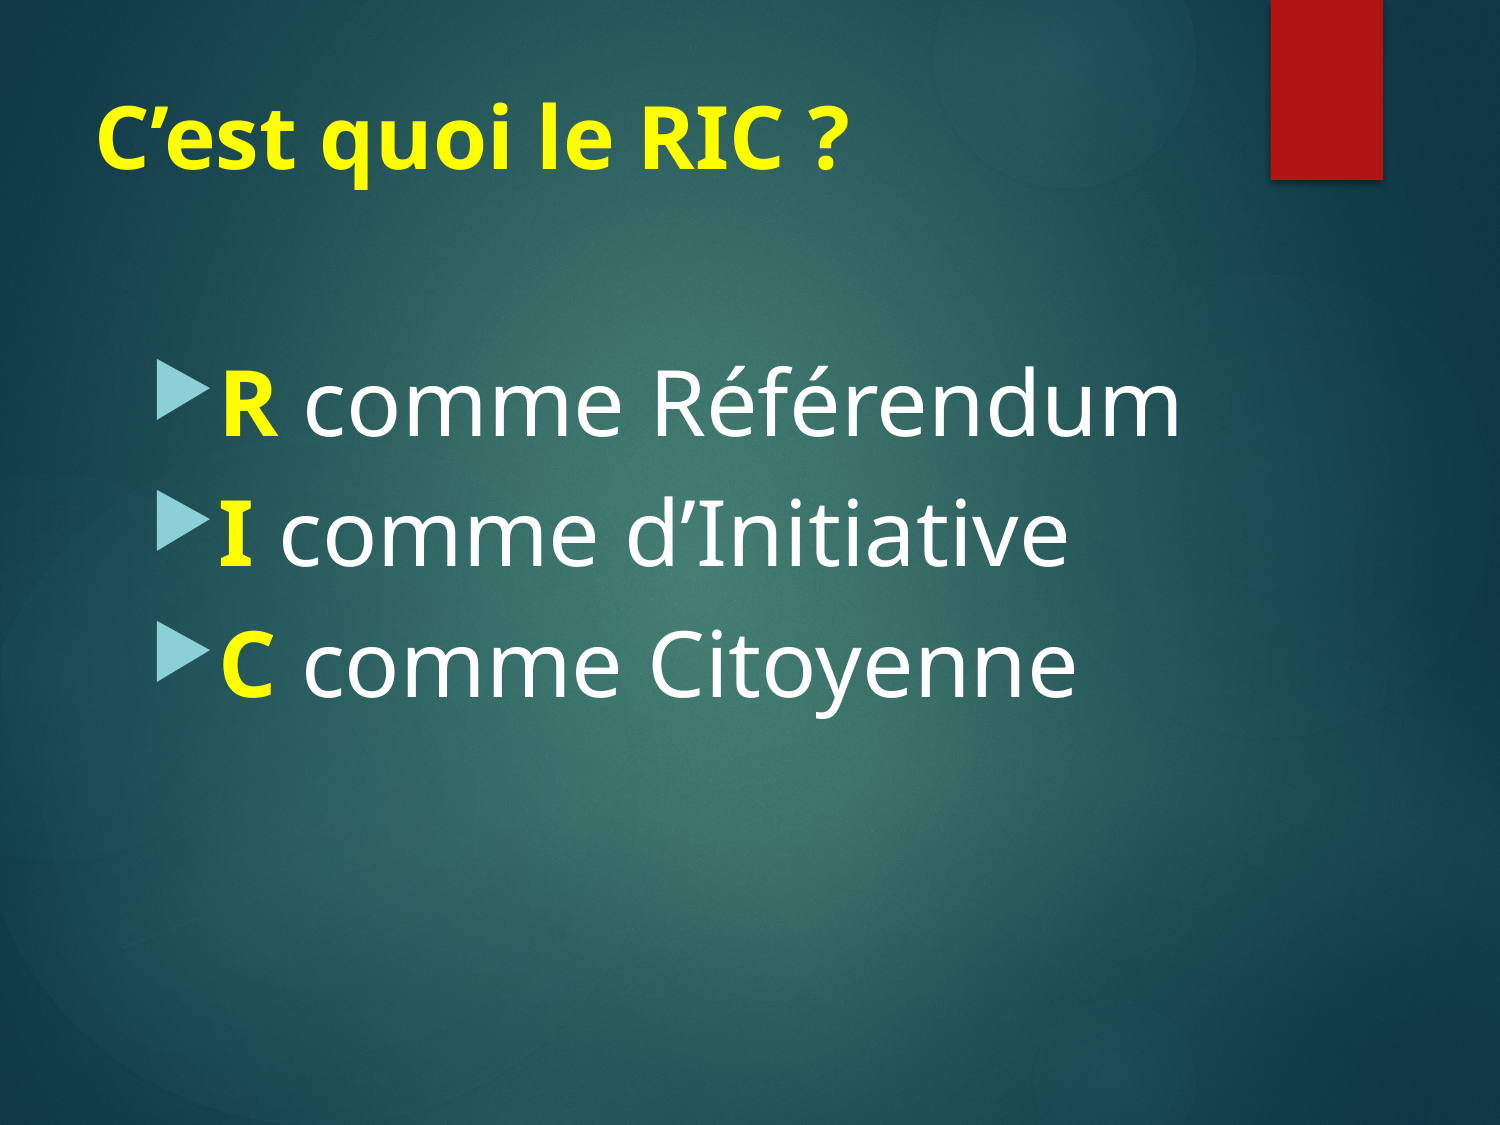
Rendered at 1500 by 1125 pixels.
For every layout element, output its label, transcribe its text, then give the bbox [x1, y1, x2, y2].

list R comme Référendum I comme d’Initiative C comme Citoyenne [135, 336, 1237, 1025]
title C’est quoi le RIC ? [79, 74, 1237, 304]
